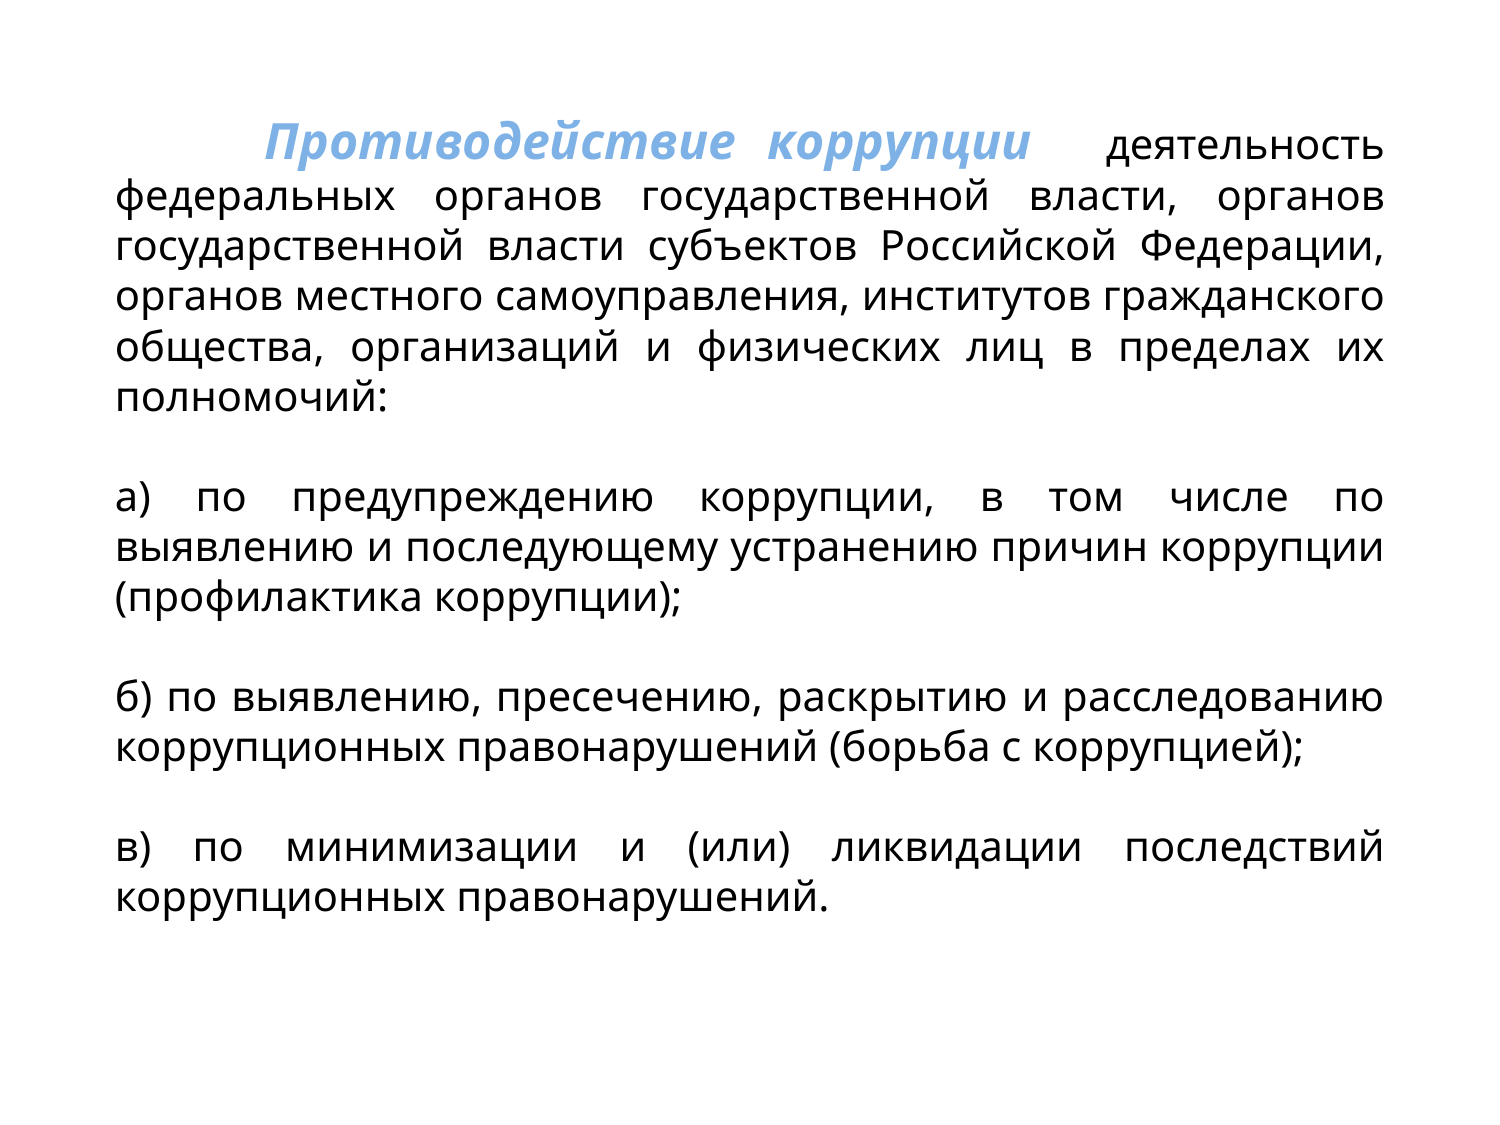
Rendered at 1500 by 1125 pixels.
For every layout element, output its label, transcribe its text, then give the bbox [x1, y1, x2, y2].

text_box Противодействие коррупции - деятельность федеральных органов государственной власти, органов государственной власти субъектов Российской Федерации, органов местного самоуправления, институтов гражданского общества, организаций и физических лиц в пределах их полномочий: а) по предупреждению коррупции, в том числе по выявлению и последующему устранению причин коррупции (профилактика коррупции); б) по выявлению, пресечению, раскрытию и расследованию коррупционных правонарушений (борьба с коррупцией); в) по минимизации и (или) ликвидации последствий коррупционных правонарушений. [100, 101, 1400, 927]
